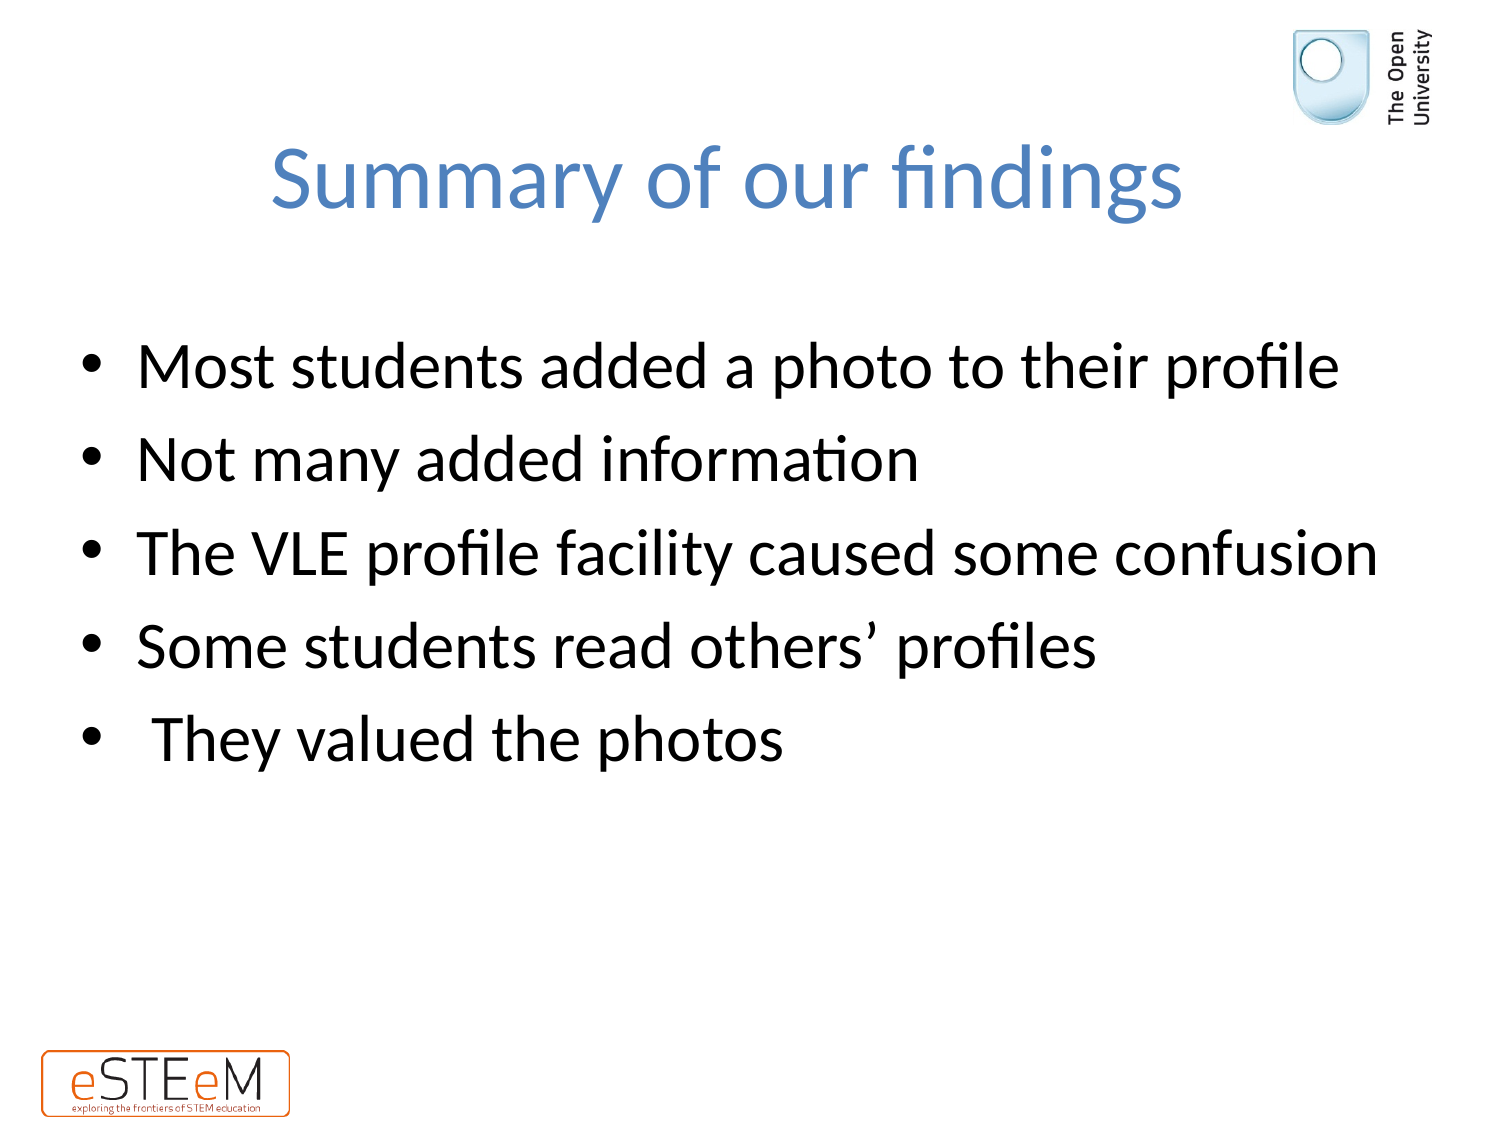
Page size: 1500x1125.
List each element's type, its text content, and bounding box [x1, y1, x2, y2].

picture [1293, 29, 1432, 125]
picture [41, 1050, 290, 1117]
title Summary of our findings [53, 78, 1404, 266]
list Most students added a photo to their profile Not many added information The VLE profile facility caused some confusion Some students read others’ profiles They valued the photos [64, 314, 1415, 1057]
